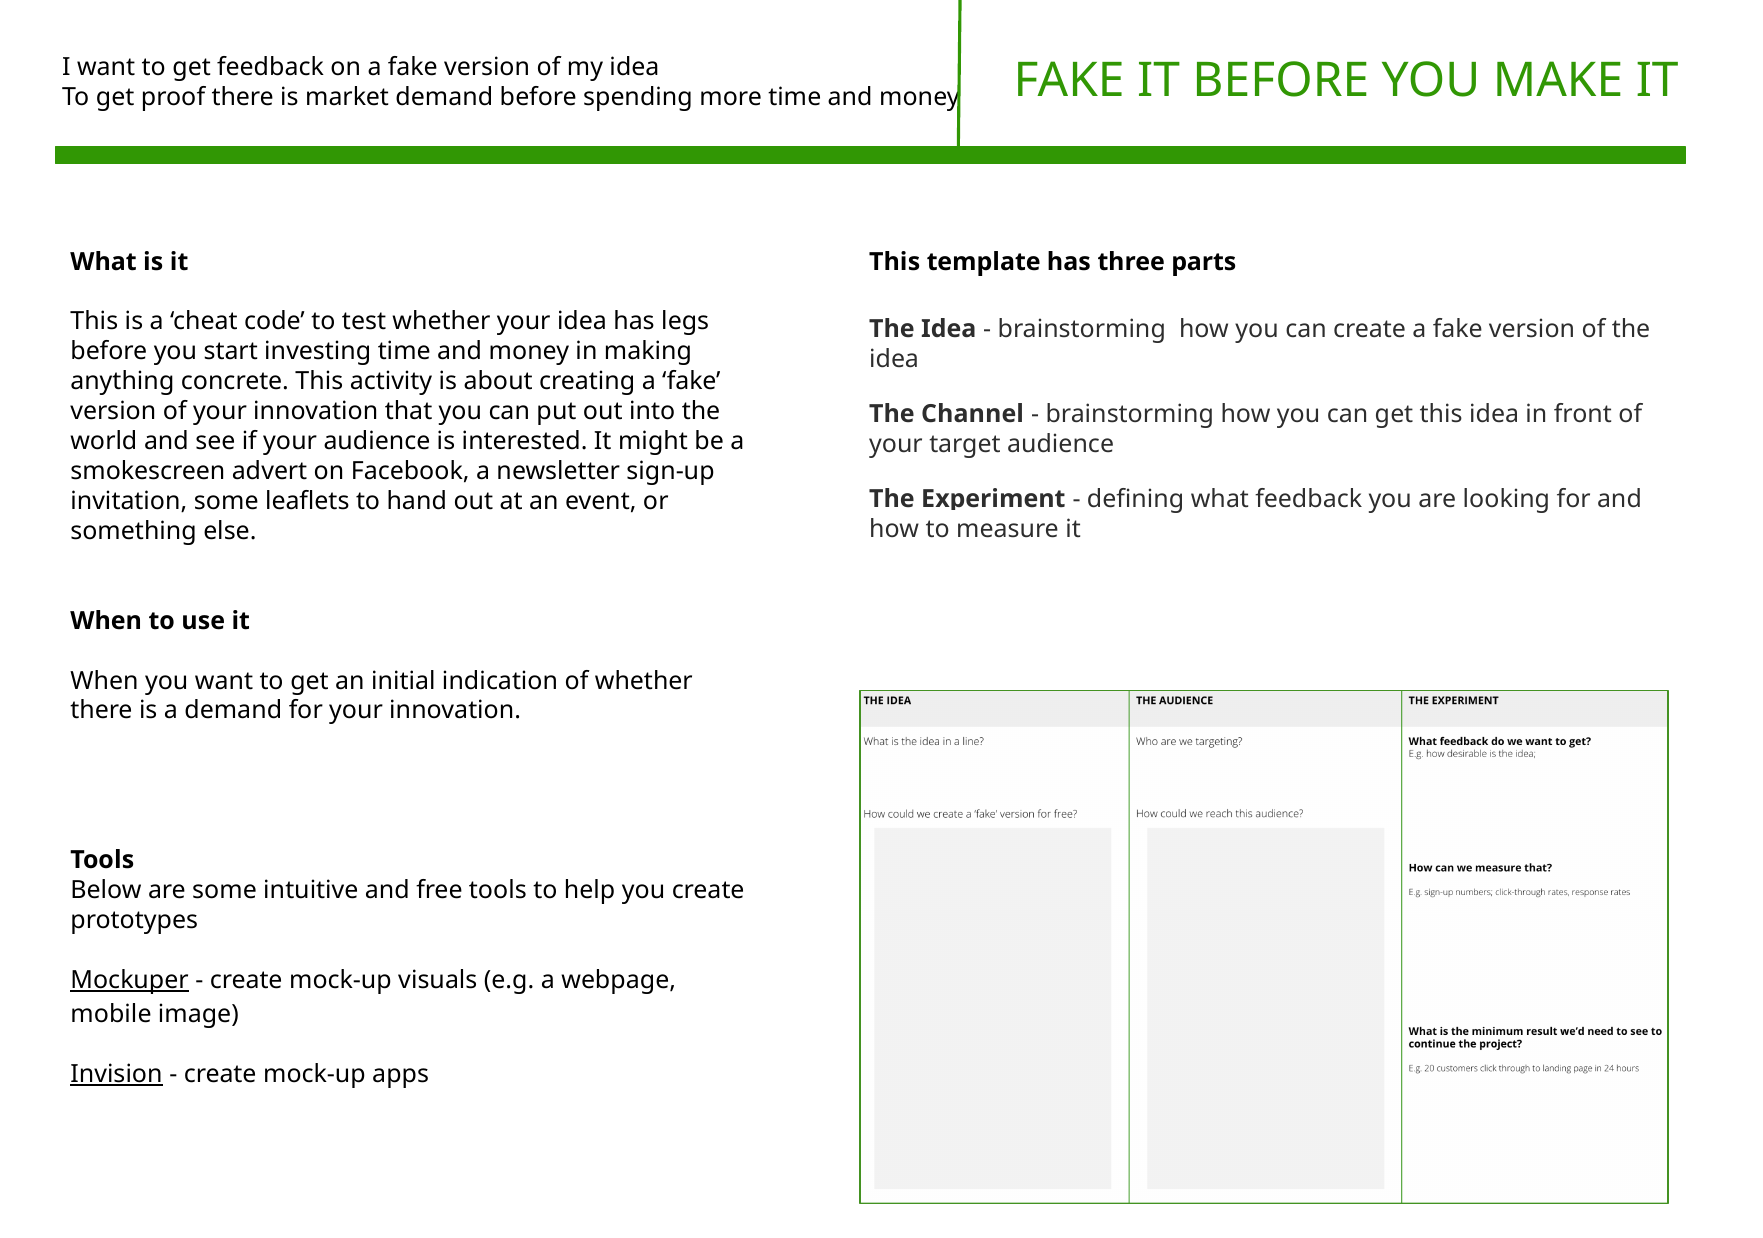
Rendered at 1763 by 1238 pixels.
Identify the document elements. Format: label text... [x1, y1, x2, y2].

picture [860, 691, 1668, 1203]
text_box FAKE IT BEFORE YOU MAKE IT [998, 33, 1737, 122]
title I want to get feedback on a fake version of my idea To get proof there is market demand before spending more time and money [42, 31, 1686, 170]
text_box What is it This is a ‘cheat code’ to test whether your idea has legs before you start investing time and money in making anything concrete. This activity is about creating a ‘fake’ version of your innovation that you can put out into the world and see if your audience is interested. It might be a smokescreen advert on Facebook, a newsletter sign-up invitation, some leaflets to hand out at an event, or something else. When to use it When you want to get an initial indication of whether there is a demand for your innovation. Tools Below are some intuitive and free tools to help you create prototypes Mockuper - create mock-up visuals (e.g. a webpage, mobile image) Invision - create mock-up apps [55, 229, 767, 1107]
text_box This template has three parts The Idea - brainstorming how you can create a fake version of the idea The Channel - brainstorming how you can get this idea in front of your target audience The Experiment - defining what feedback you are looking for and how to measure it [854, 229, 1686, 557]
text_box [55, 147, 957, 164]
text_box [961, 147, 1686, 164]
